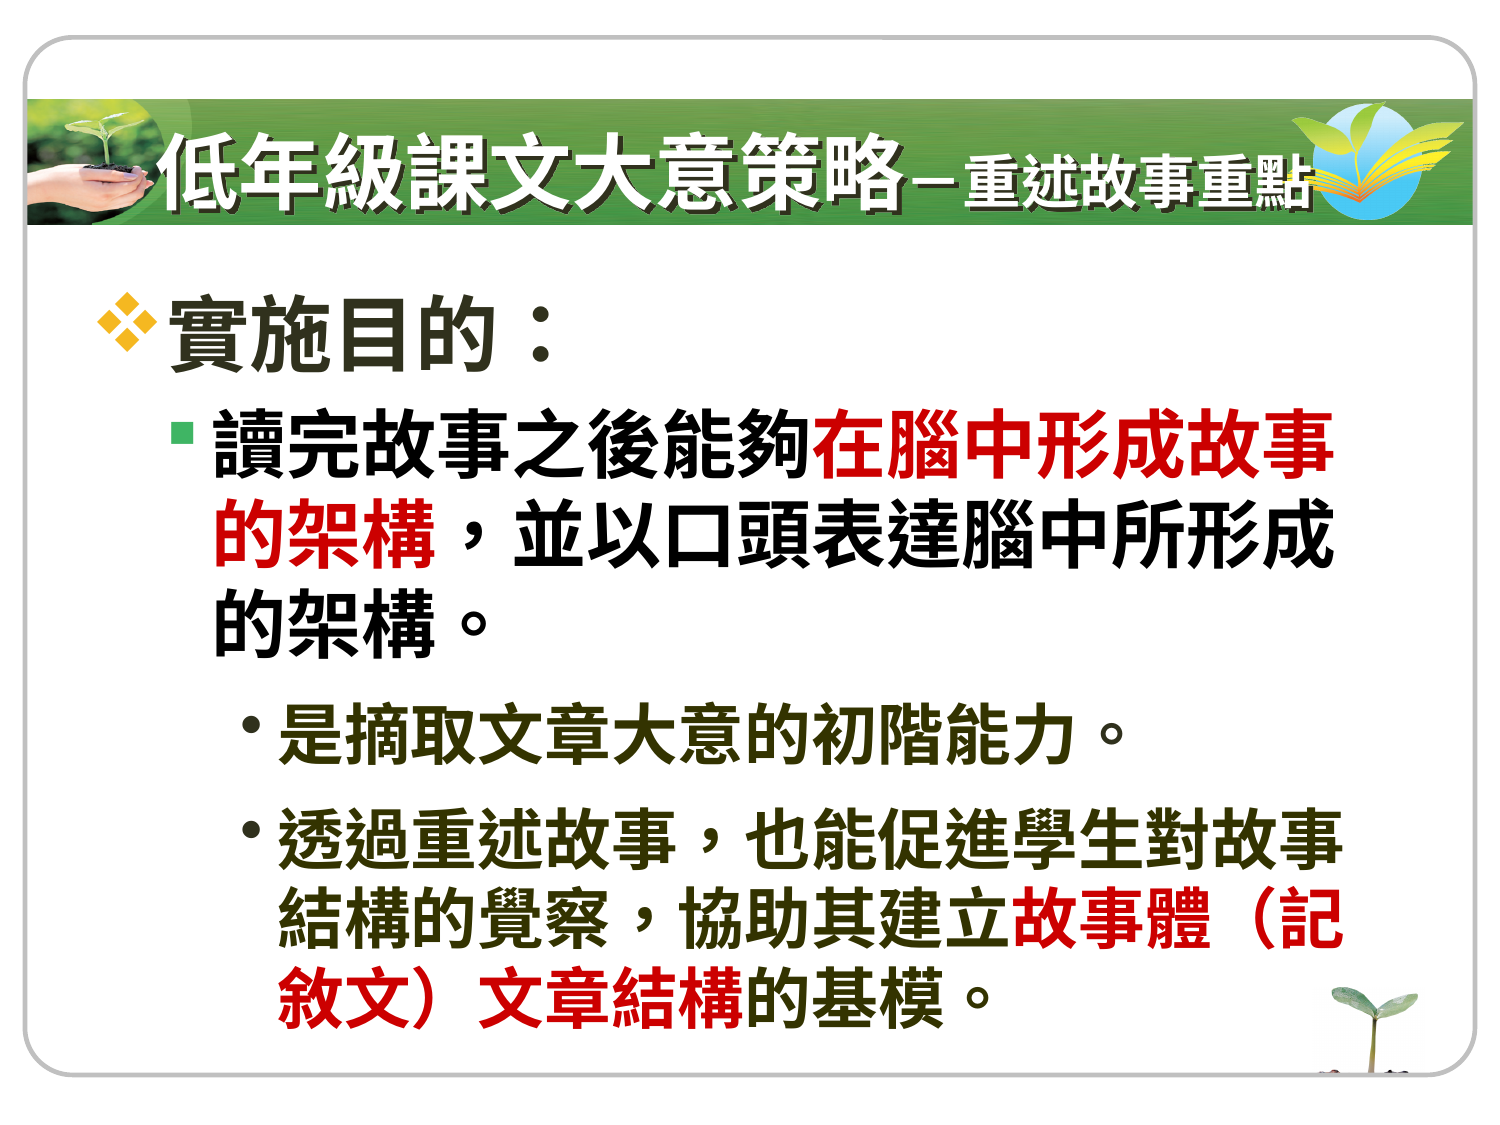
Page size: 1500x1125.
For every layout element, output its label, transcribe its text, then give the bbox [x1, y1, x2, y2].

list 實施目的： 讀完故事之後能夠在腦中形成故事的架構，並以口頭表達腦中所形成的架構。 是摘取文章大意的初階能力。 透過重述故事，也能促進學生對故事結構的覺察，協助其建立故事體（記敘文）文章結構的基模。 [74, 274, 1384, 1038]
picture [1312, 987, 1425, 1072]
picture [28, 99, 140, 225]
title 低年級課文大意策略－重述故事重點 [140, 58, 1413, 282]
picture [1271, 99, 1472, 225]
